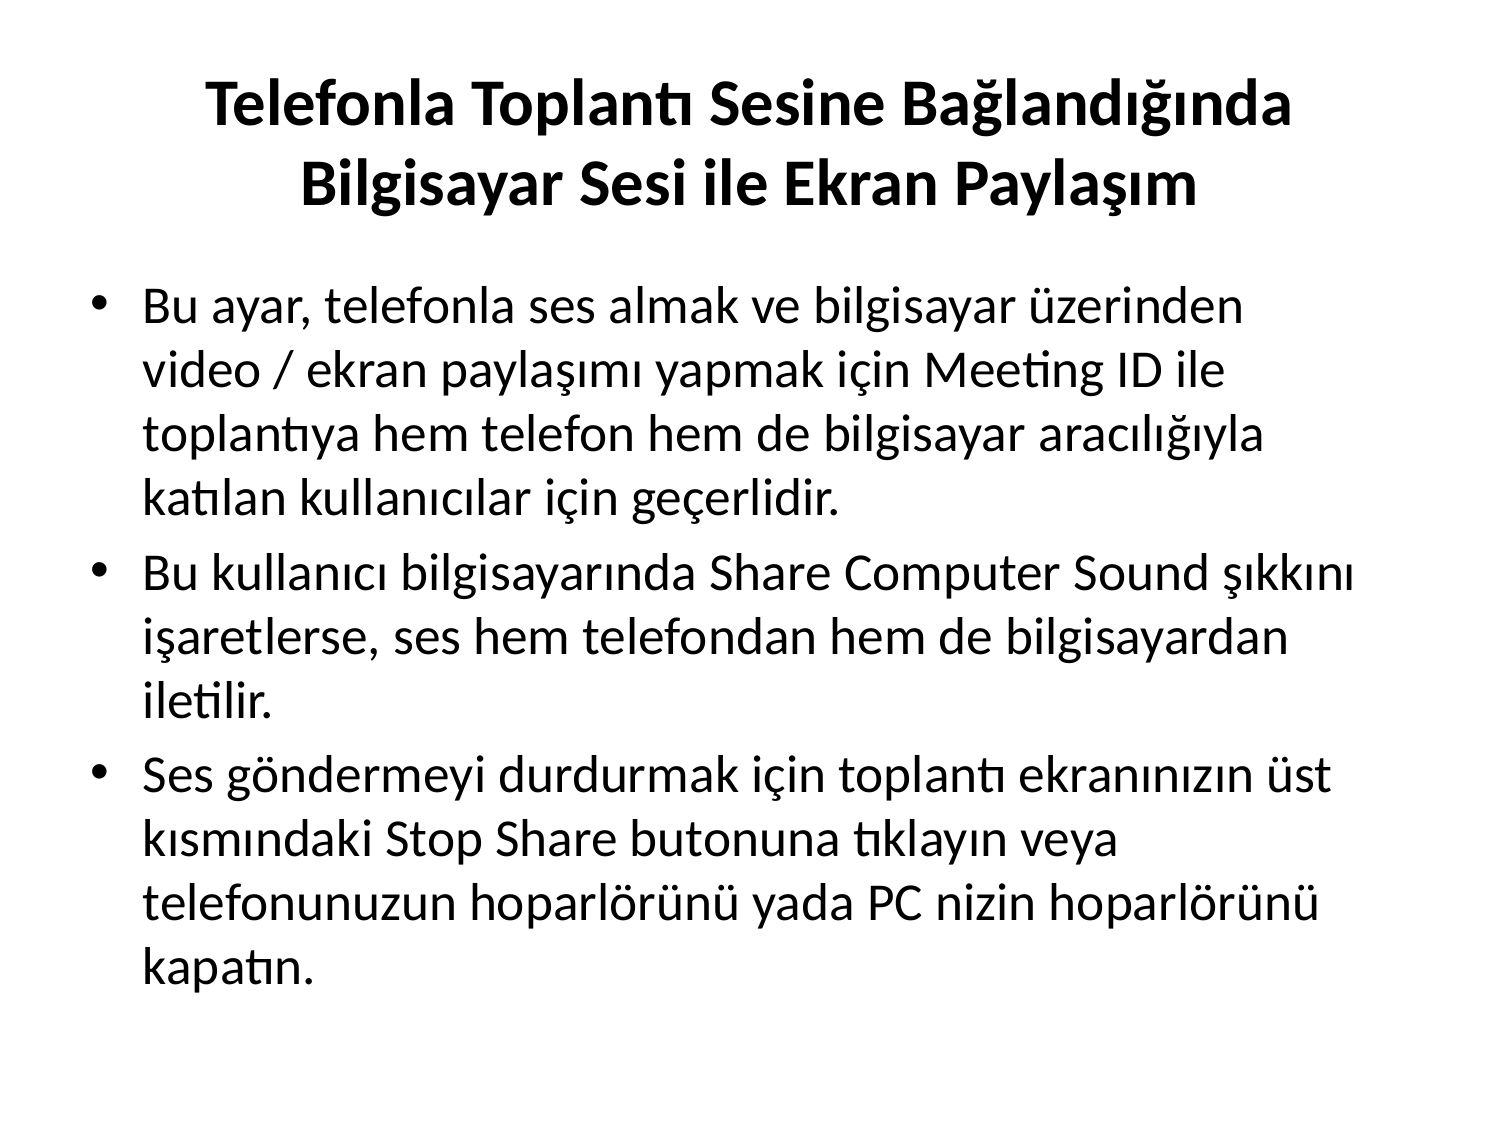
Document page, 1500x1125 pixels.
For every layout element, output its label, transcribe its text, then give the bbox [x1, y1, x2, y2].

title Telefonla Toplantı Sesine Bağlandığında Bilgisayar Sesi ile Ekran Paylaşım [75, 45, 1425, 233]
list Bu ayar, telefonla ses almak ve bilgisayar üzerinden video / ekran paylaşımı yapmak için Meeting ID ile toplantıya hem telefon hem de bilgisayar aracılığıyla katılan kullanıcılar için geçerlidir. Bu kullanıcı bilgisayarında Share Computer Sound şıkkını işaretlerse, ses hem telefondan hem de bilgisayardan iletilir. Ses göndermeyi durdurmak için toplantı ekranınızın üst kısmındaki Stop Share butonuna tıklayın veya telefonunuzun hoparlörünü yada PC nizin hoparlörünü kapatın. [75, 262, 1425, 1005]
